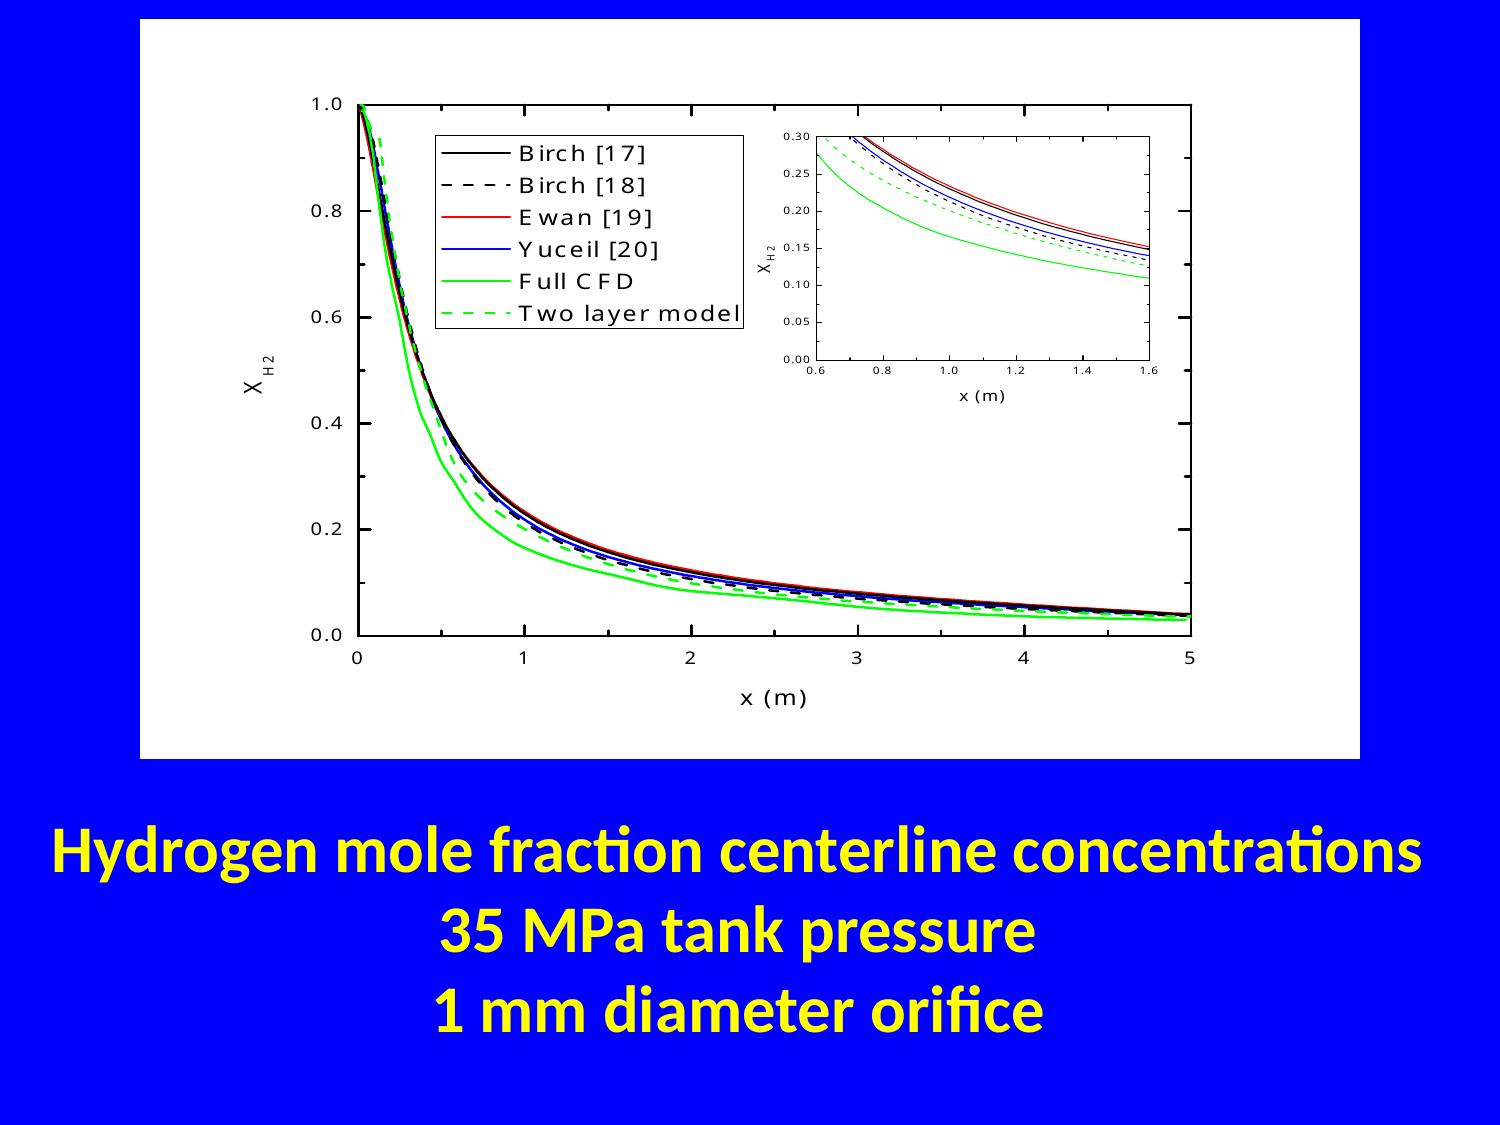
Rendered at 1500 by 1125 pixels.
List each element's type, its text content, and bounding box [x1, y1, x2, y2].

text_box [139, 18, 1361, 760]
text_box Hydrogen mole fraction centerline concentrations 35 MPa tank pressure 1 mm diameter orifice [17, 798, 1459, 1054]
